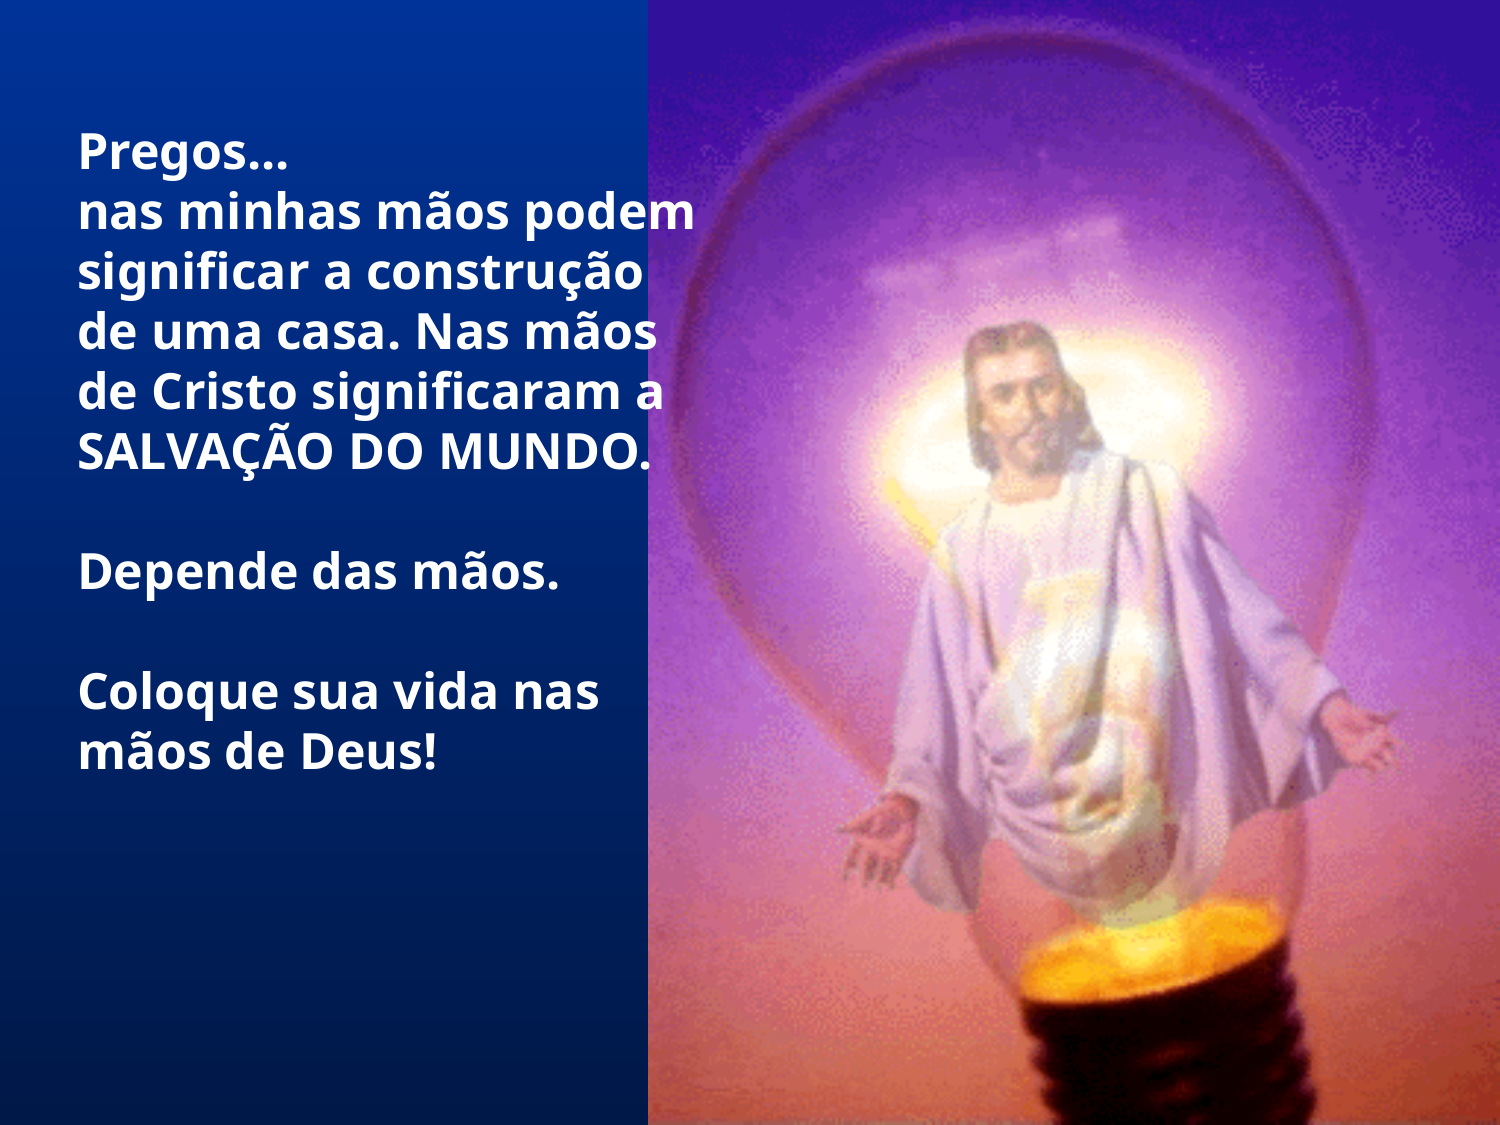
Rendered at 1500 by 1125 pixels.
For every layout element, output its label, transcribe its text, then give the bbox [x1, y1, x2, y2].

picture [647, 0, 1500, 1125]
text_box Pregos... nas minhas mãos podem significar a construção de uma casa. Nas mãos de Cristo significaram a SALVAÇÃO DO MUNDO. Depende das mãos. Coloque sua vida nas mãos de Deus! [62, 111, 642, 787]
